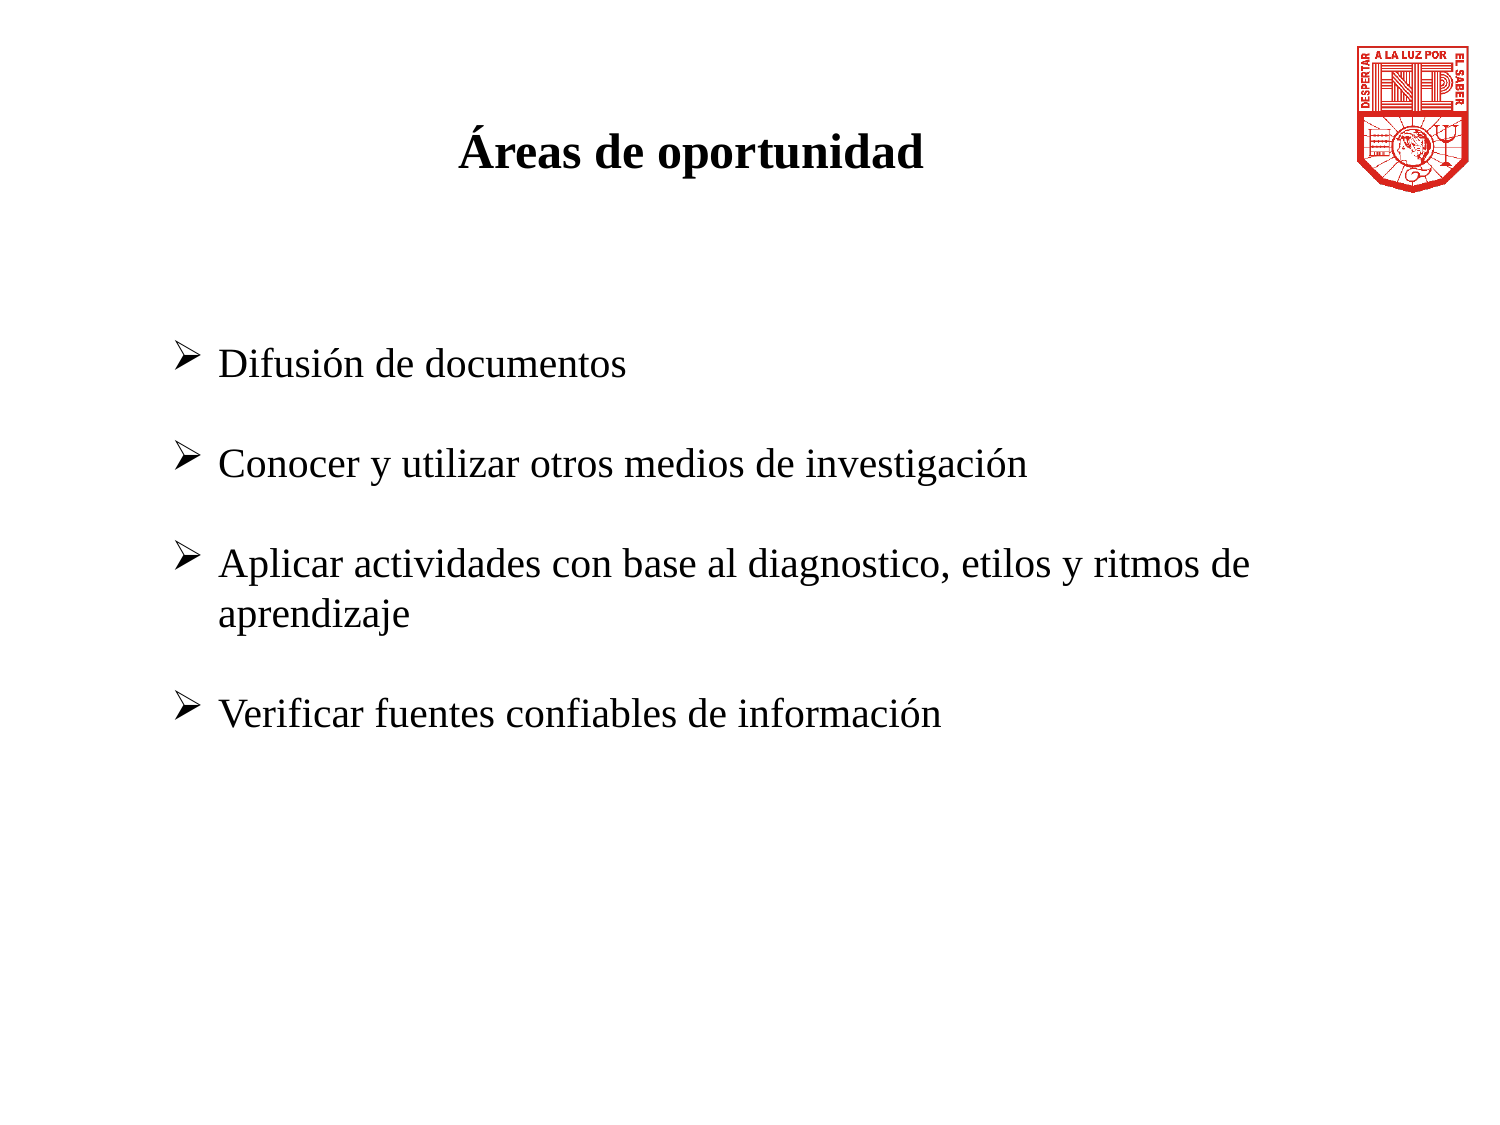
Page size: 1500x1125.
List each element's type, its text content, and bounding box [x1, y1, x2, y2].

text_box Difusión de documentos Conocer y utilizar otros medios de investigación Aplicar actividades con base al diagnostico, etilos y ritmos de aprendizaje Verificar fuentes confiables de información [156, 328, 1398, 744]
picture [1341, 27, 1484, 211]
text_box Áreas de oportunidad [308, 110, 1074, 186]
